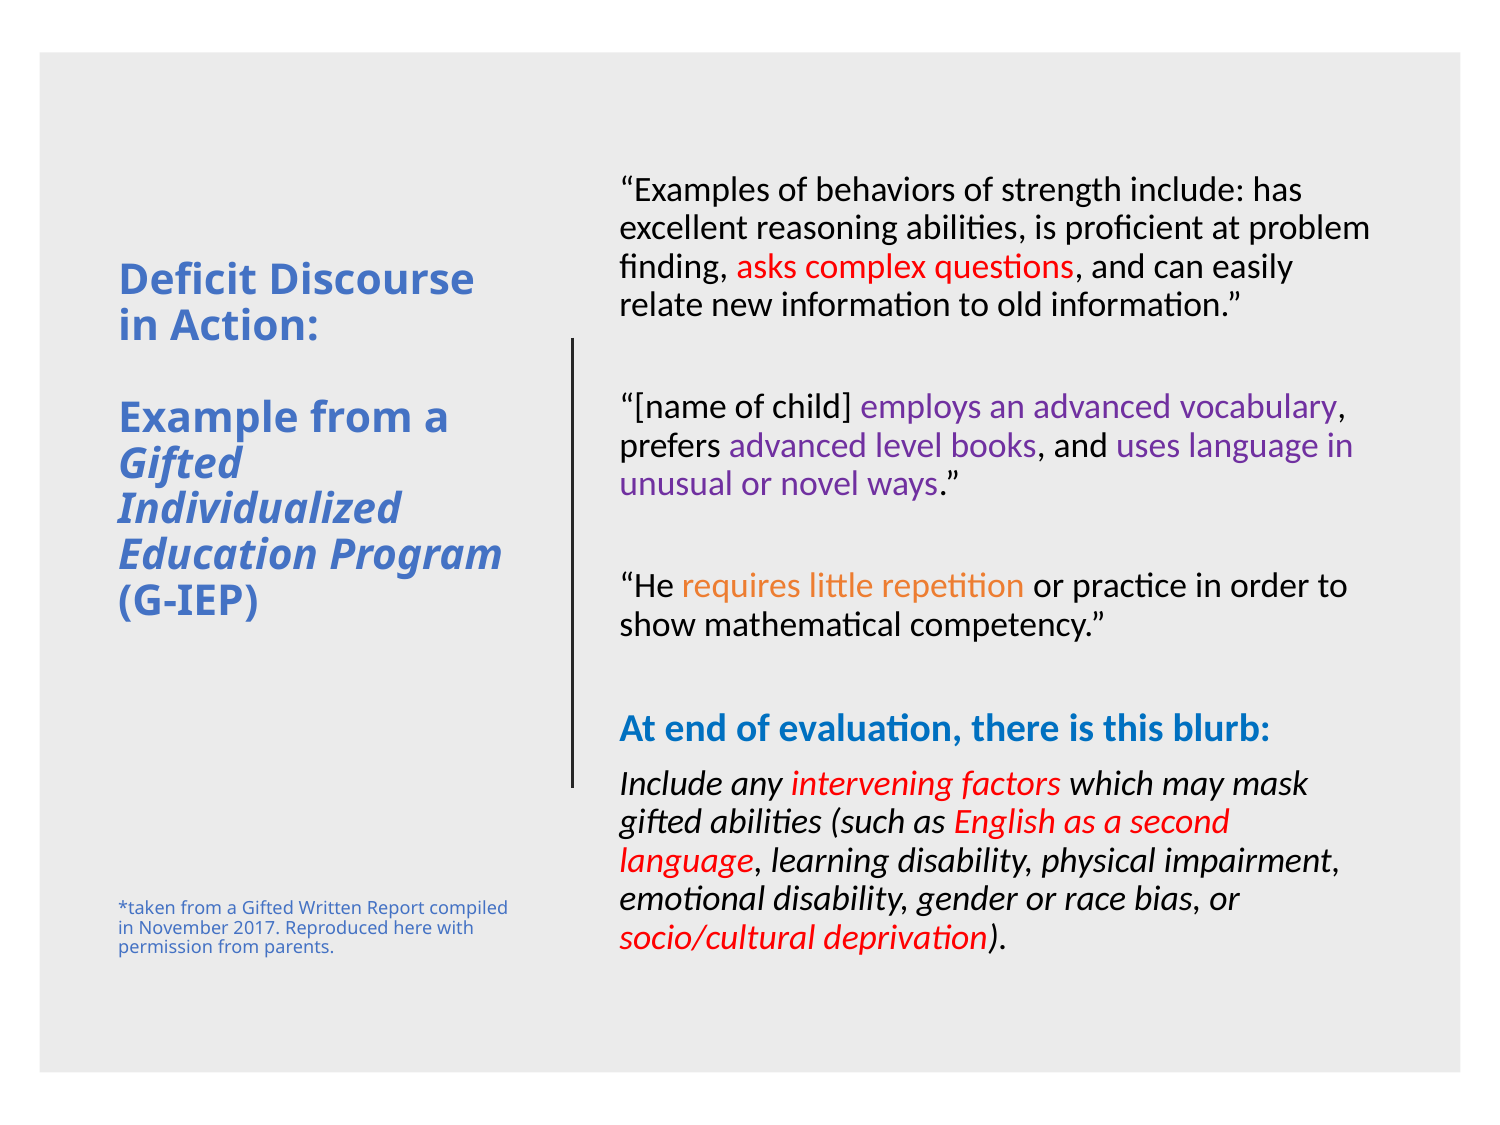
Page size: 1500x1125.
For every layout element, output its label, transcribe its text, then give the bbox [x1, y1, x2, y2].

text_box [38, 51, 1461, 1073]
list “Examples of behaviors of strength include: has excellent reasoning abilities, is proficient at problem finding, asks complex questions, and can easily relate new information to old information.” “[name of child] employs an advanced vocabulary, prefers advanced level books, and uses language in unusual or novel ways.” “He requires little repetition or practice in order to show mathematical competency.” At end of evaluation, there is this blurb: Include any intervening factors which may mask gifted abilities (such as English as a second language, learning disability, physical impairment, emotional disability, gender or race bias, or socio/cultural deprivation). [604, 159, 1390, 969]
title Deficit Discourse in Action: Example from a Gifted Individualized Education Program (G-IEP) *taken from a Gifted Written Report compiled in November 2017. Reproduced here with permission from parents. [103, 158, 533, 967]
